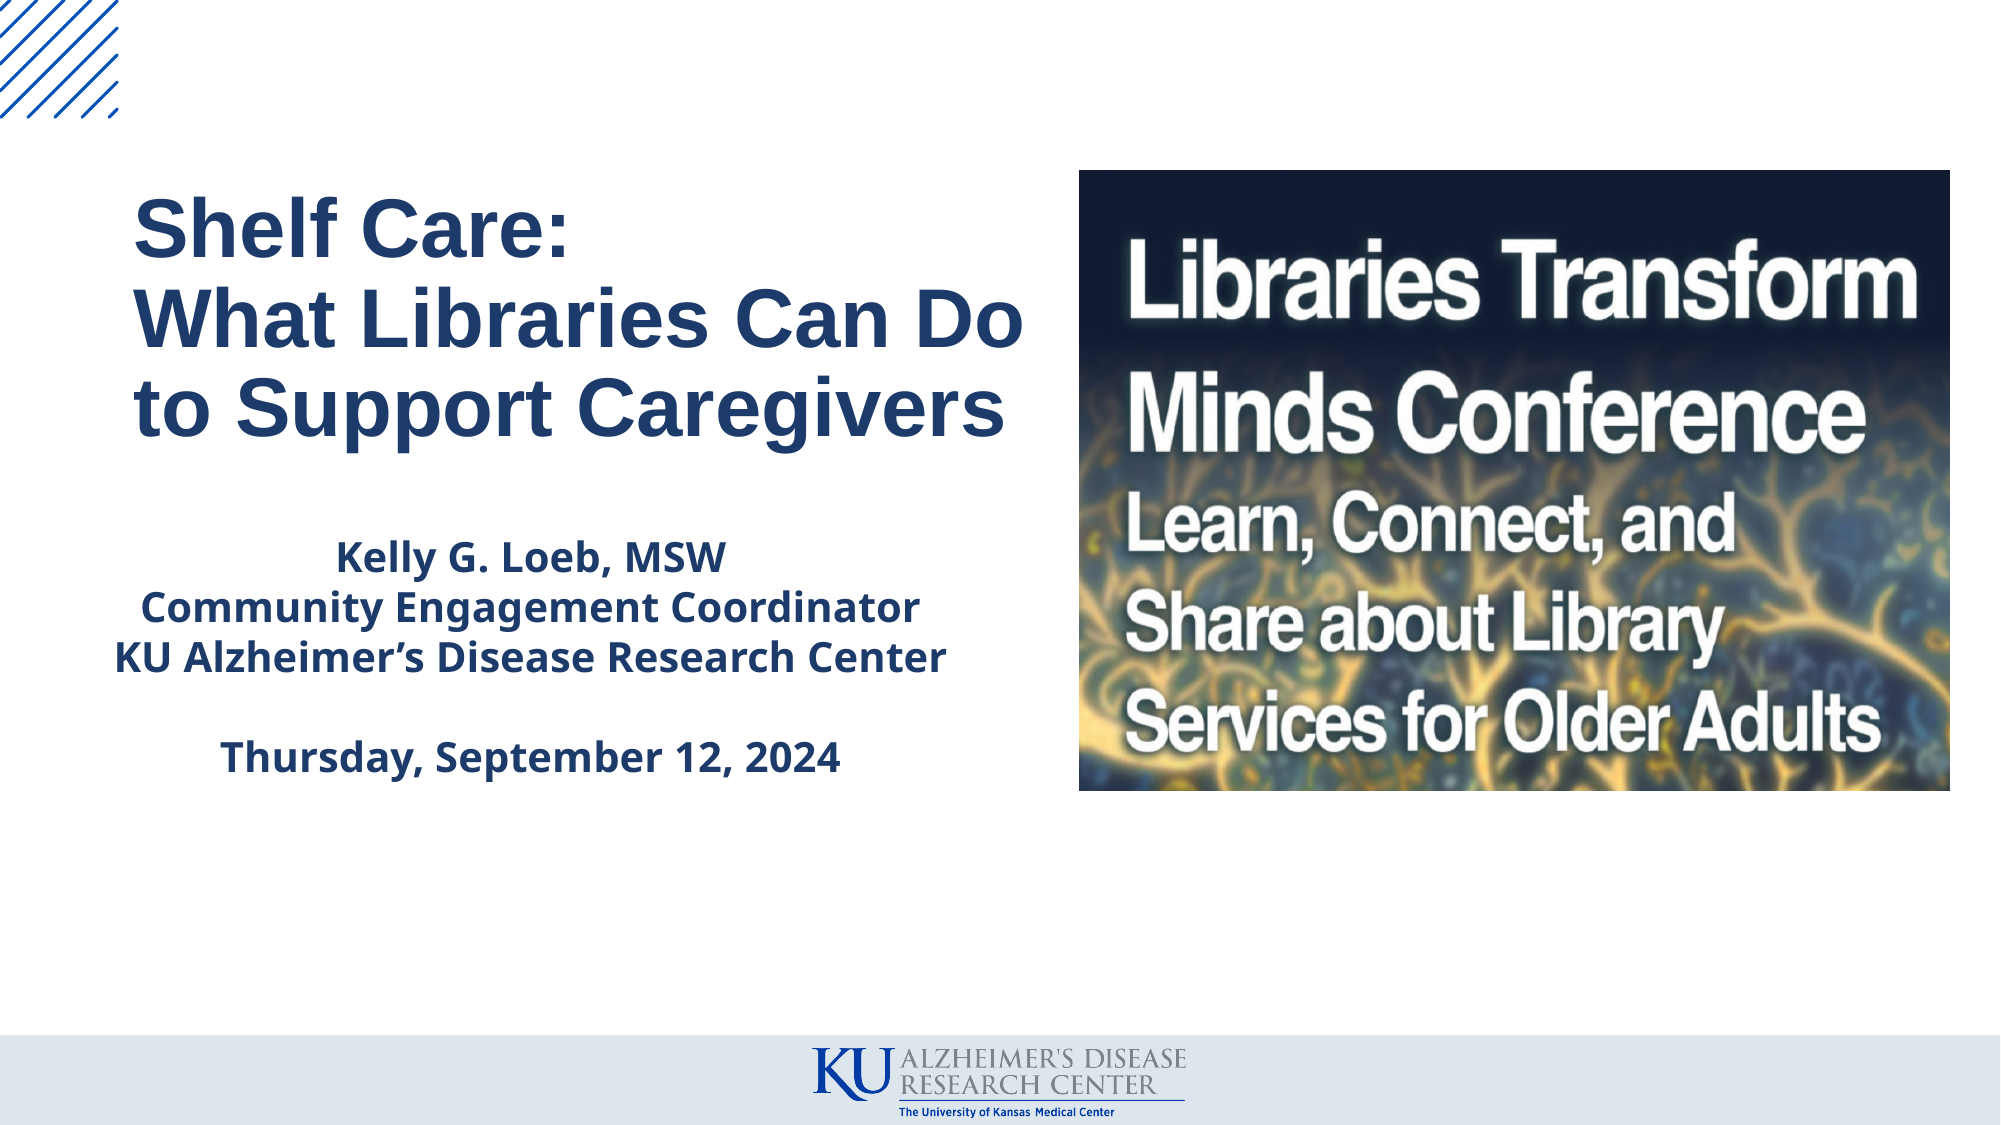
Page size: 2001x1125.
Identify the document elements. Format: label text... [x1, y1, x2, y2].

text_box Kelly G. Loeb, MSW Community Engagement Coordinator KU Alzheimer’s Disease Research Center Thursday, September 12, 2024 [12, 523, 1049, 788]
picture [1079, 169, 1951, 792]
picture [812, 1048, 1186, 1118]
title Shelf Care: What Libraries Can Do to Support Caregivers [118, 94, 1844, 563]
